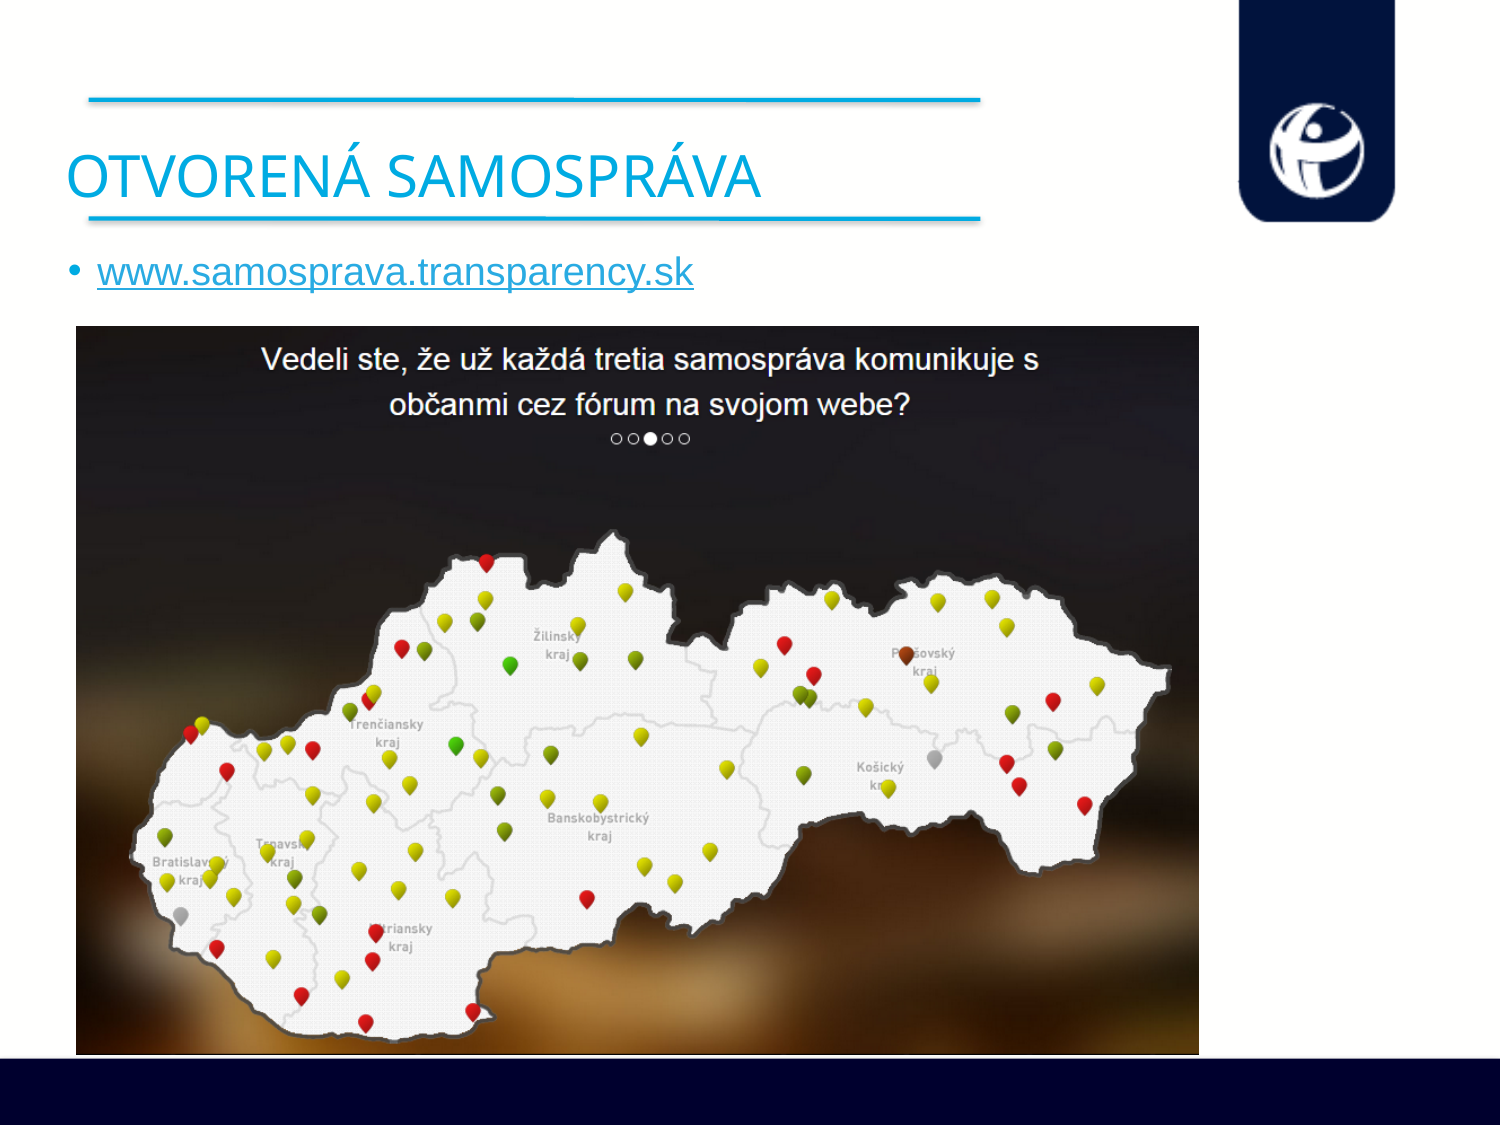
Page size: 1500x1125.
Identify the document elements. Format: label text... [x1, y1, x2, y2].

picture [1187, 0, 1471, 250]
picture [76, 326, 1200, 1056]
text_box www.samosprava.transparency.sk [53, 238, 1400, 301]
title Otvorená samospráva [64, 109, 1105, 238]
